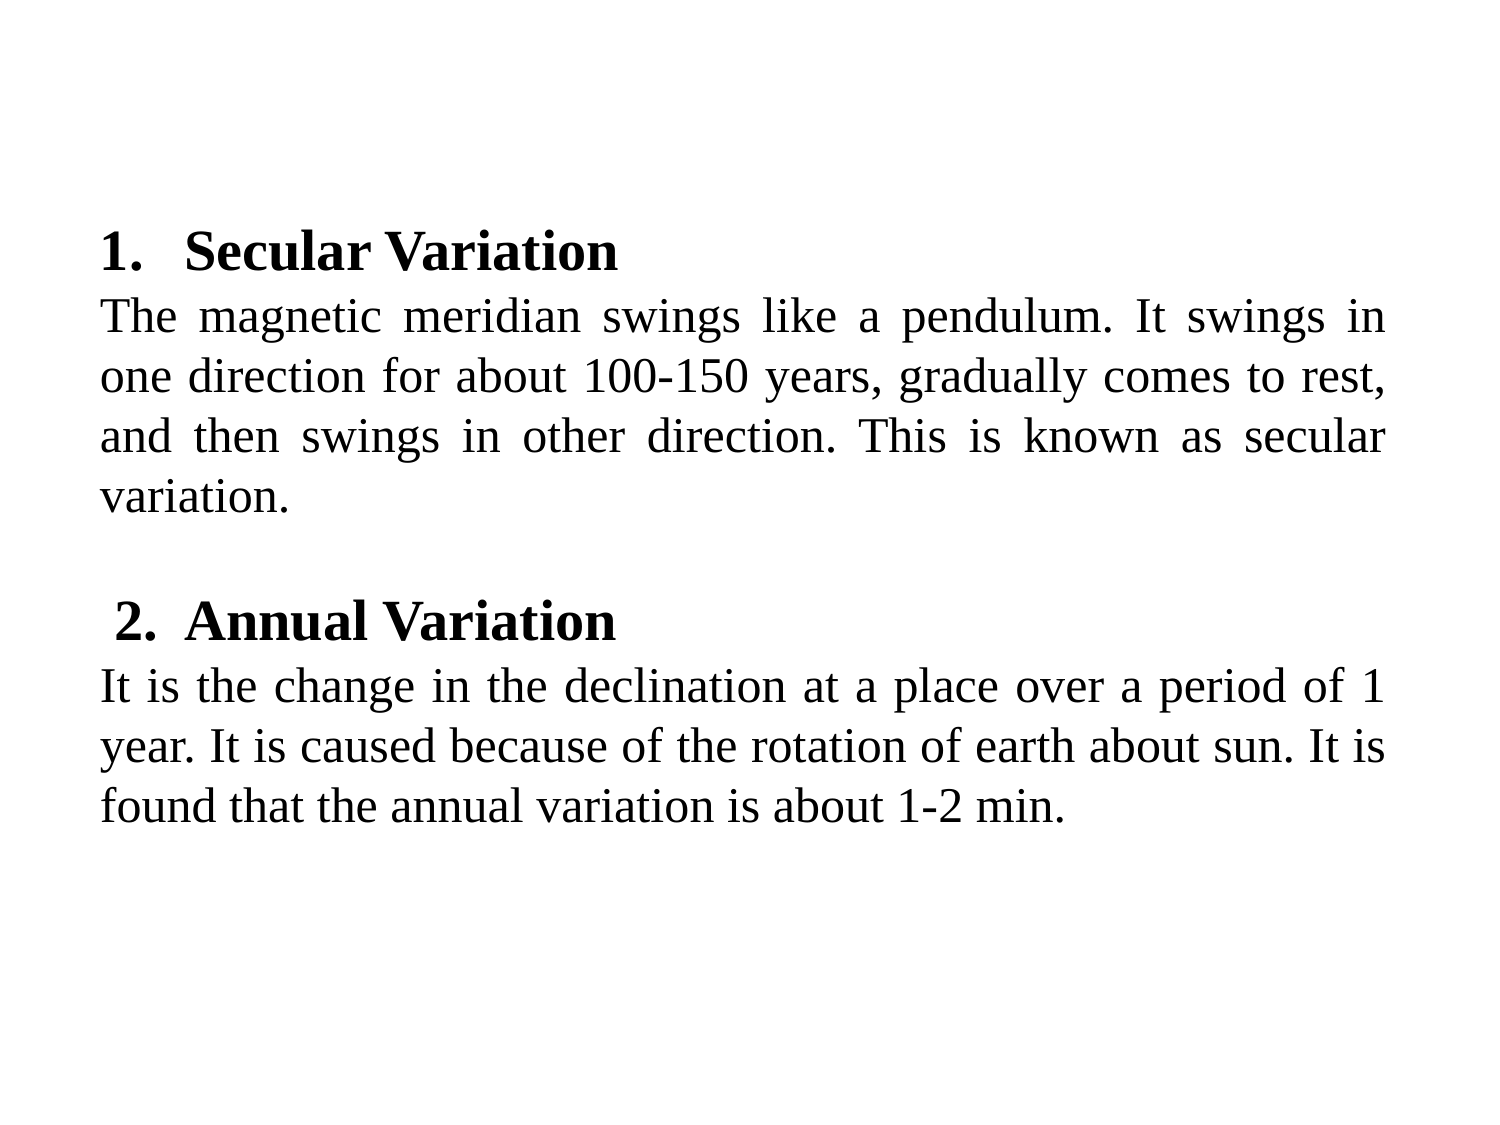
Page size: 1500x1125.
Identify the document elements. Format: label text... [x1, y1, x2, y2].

list Secular Variation The magnetic meridian swings like a pendulum. It swings in one direction for about 100-150 years, gradually comes to rest, and then swings in other direction. This is known as secular variation. 2. Annual Variation It is the change in the declination at a place over a period of 1 year. It is caused because of the rotation of earth about sun. It is found that the annual variation is about 1-2 min. [99, 212, 1388, 1081]
